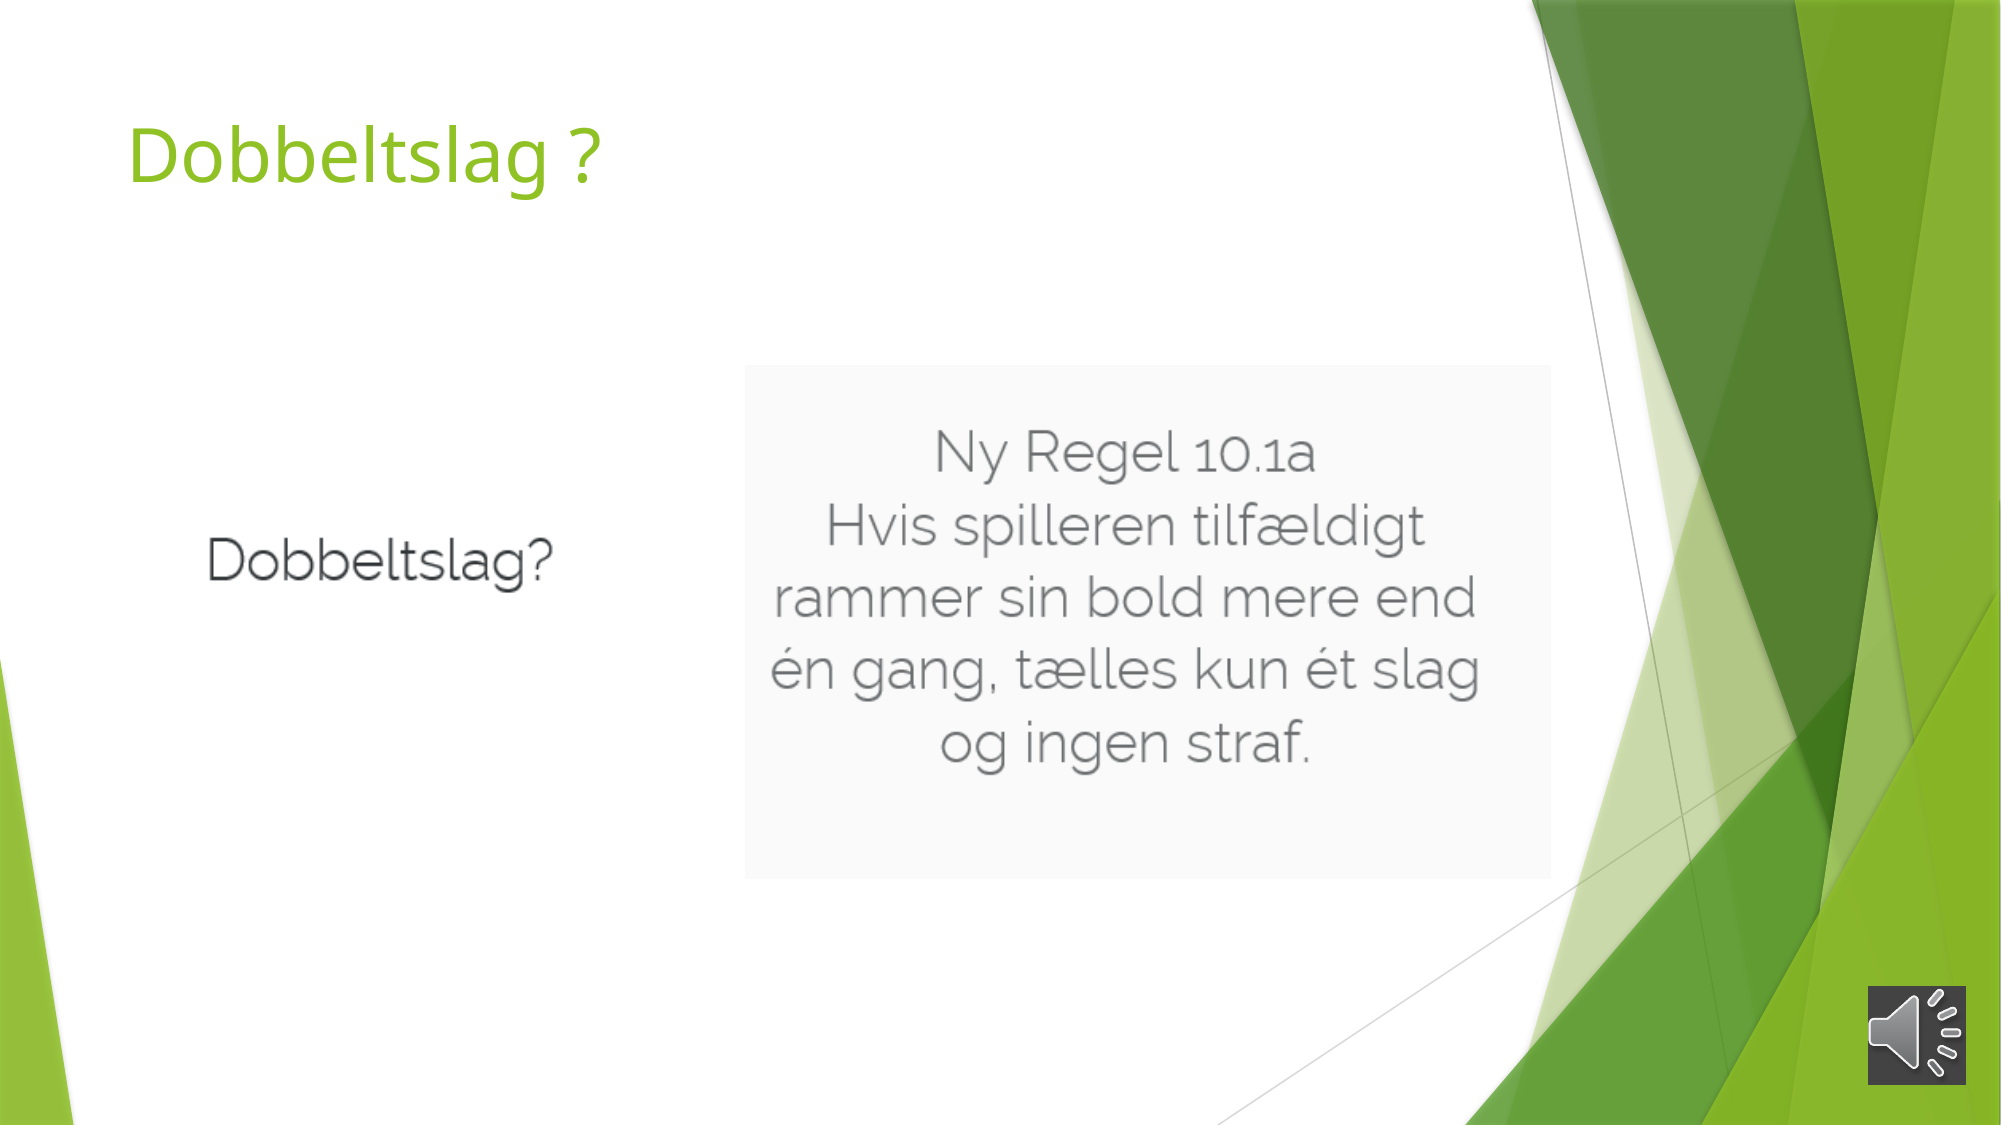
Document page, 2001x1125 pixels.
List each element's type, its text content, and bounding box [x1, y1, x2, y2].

title Dobbeltslag ? [111, 99, 1522, 317]
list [122, 387, 667, 746]
picture [1866, 985, 1968, 1087]
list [744, 365, 1552, 879]
